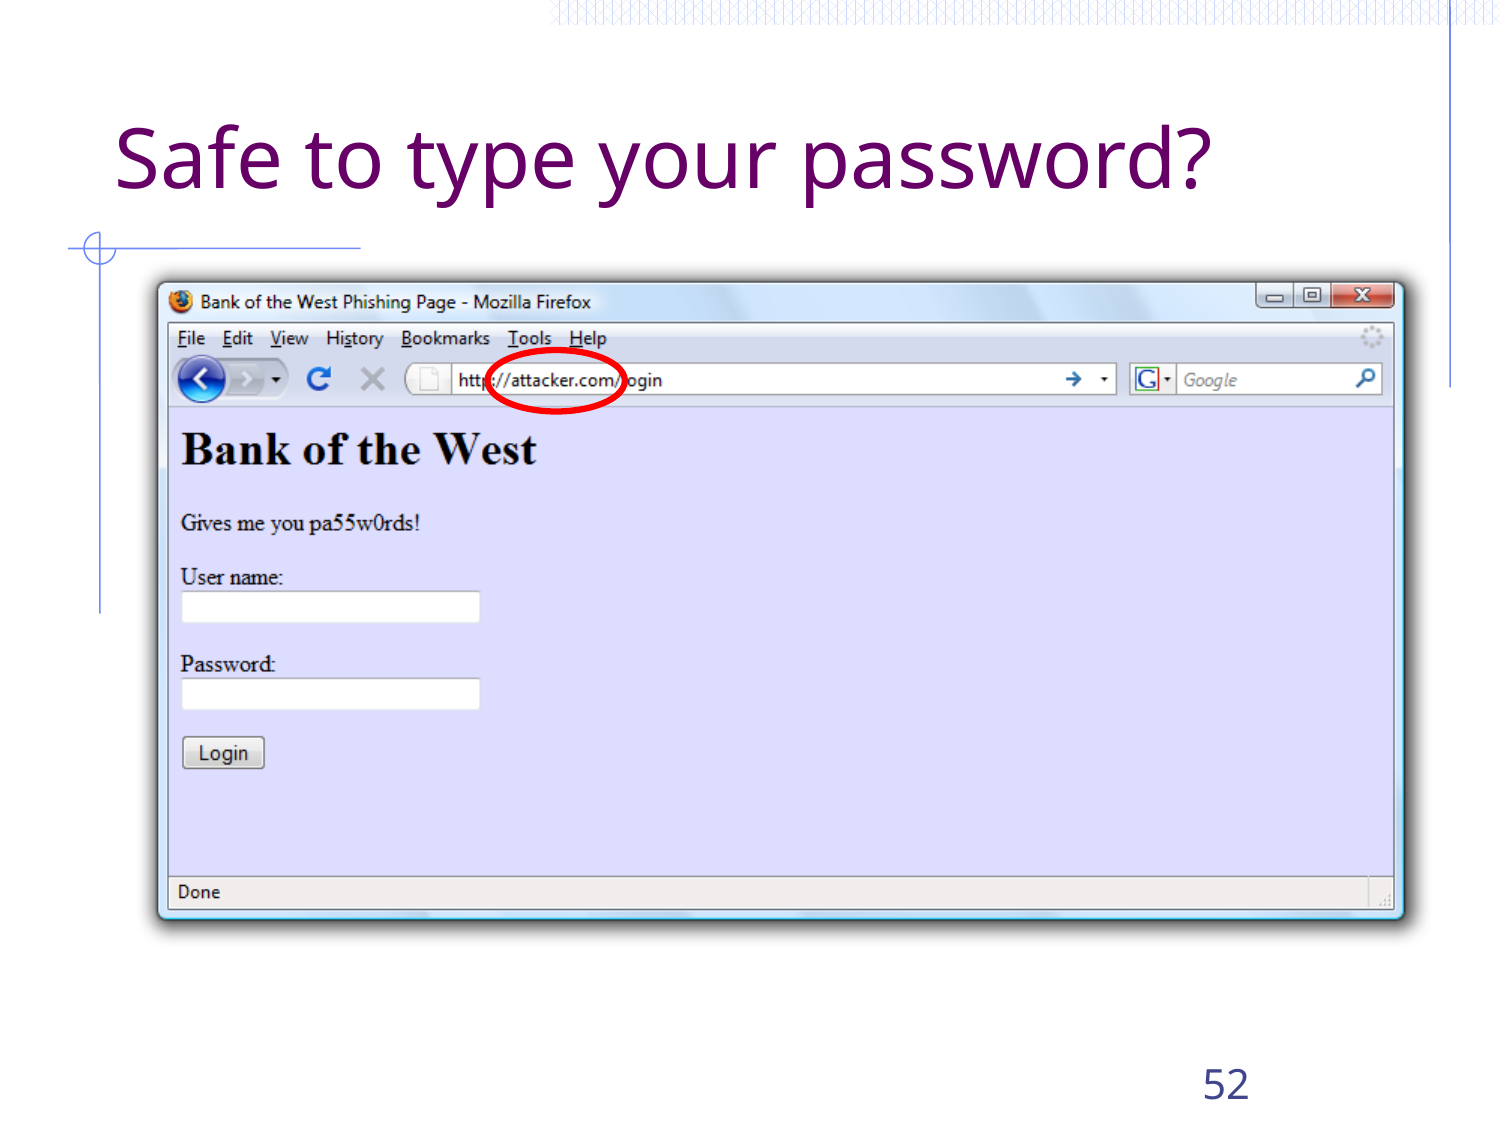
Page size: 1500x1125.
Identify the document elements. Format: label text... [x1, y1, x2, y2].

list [124, 250, 1438, 955]
slide_number 52 [1187, 1050, 1500, 1125]
title Safe to type your password? [99, 49, 1376, 213]
